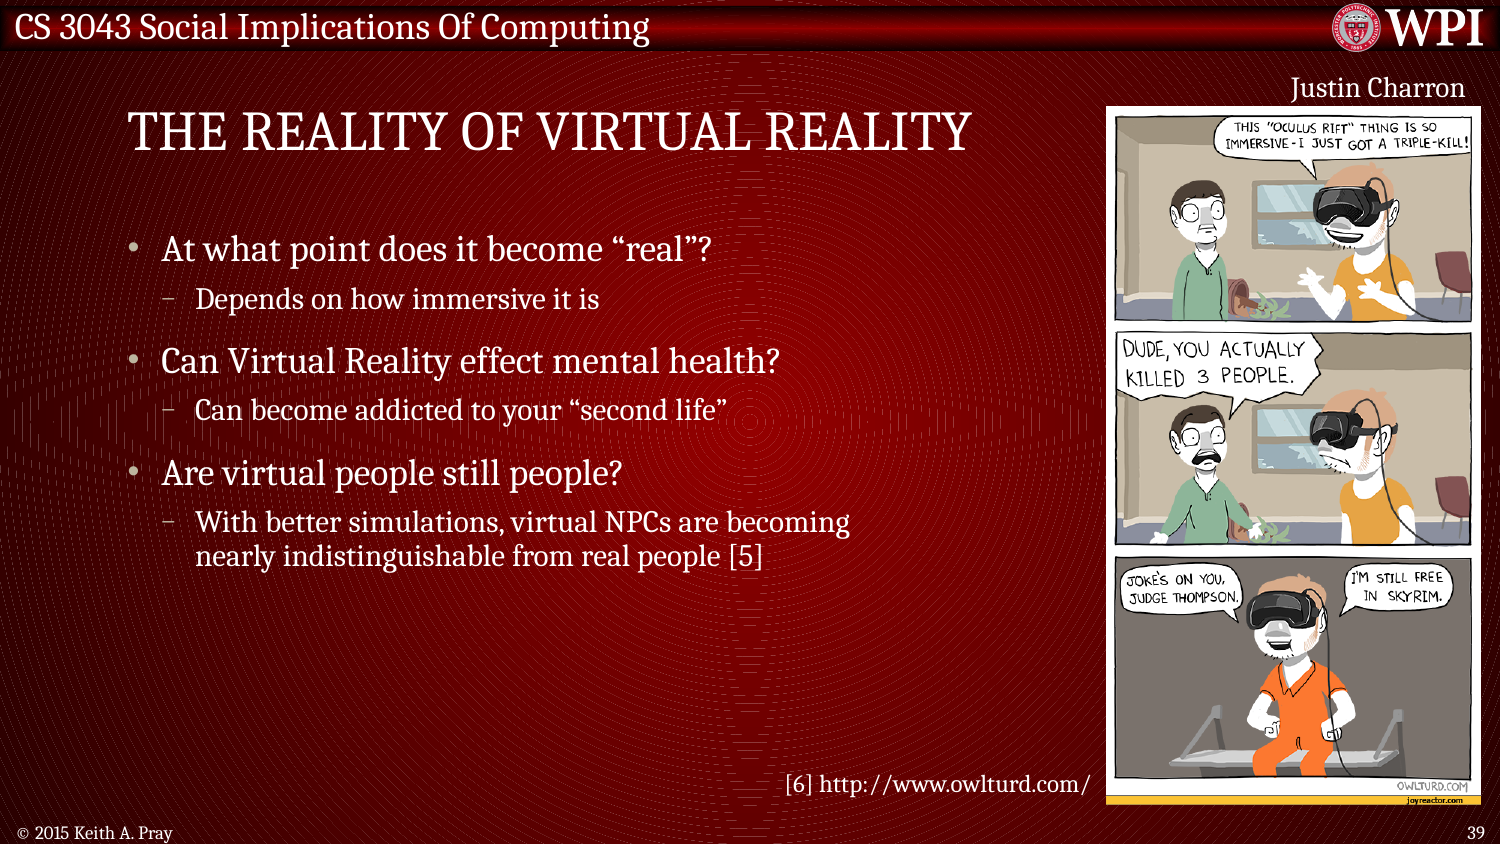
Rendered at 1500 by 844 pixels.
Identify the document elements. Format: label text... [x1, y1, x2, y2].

list At what point does it become “real”? Depends on how immersive it is Can Virtual Reality effect mental health? Can become addicted to your “second life” Are virtual people still people? With better simulations, virtual NPCs are becoming nearly indistinguishable from real people [5] [112, 221, 873, 759]
picture [1332, 3, 1483, 52]
text_box [6] http://www.owlturd.com/ [30, 759, 1096, 805]
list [1106, 105, 1482, 806]
slide_number 39 [1397, 819, 1500, 844]
text_box Justin Charron [1123, 61, 1481, 102]
footer © 2015 Keith A. Pray [0, 819, 913, 844]
title The reality of virtual reality [112, 59, 1388, 210]
